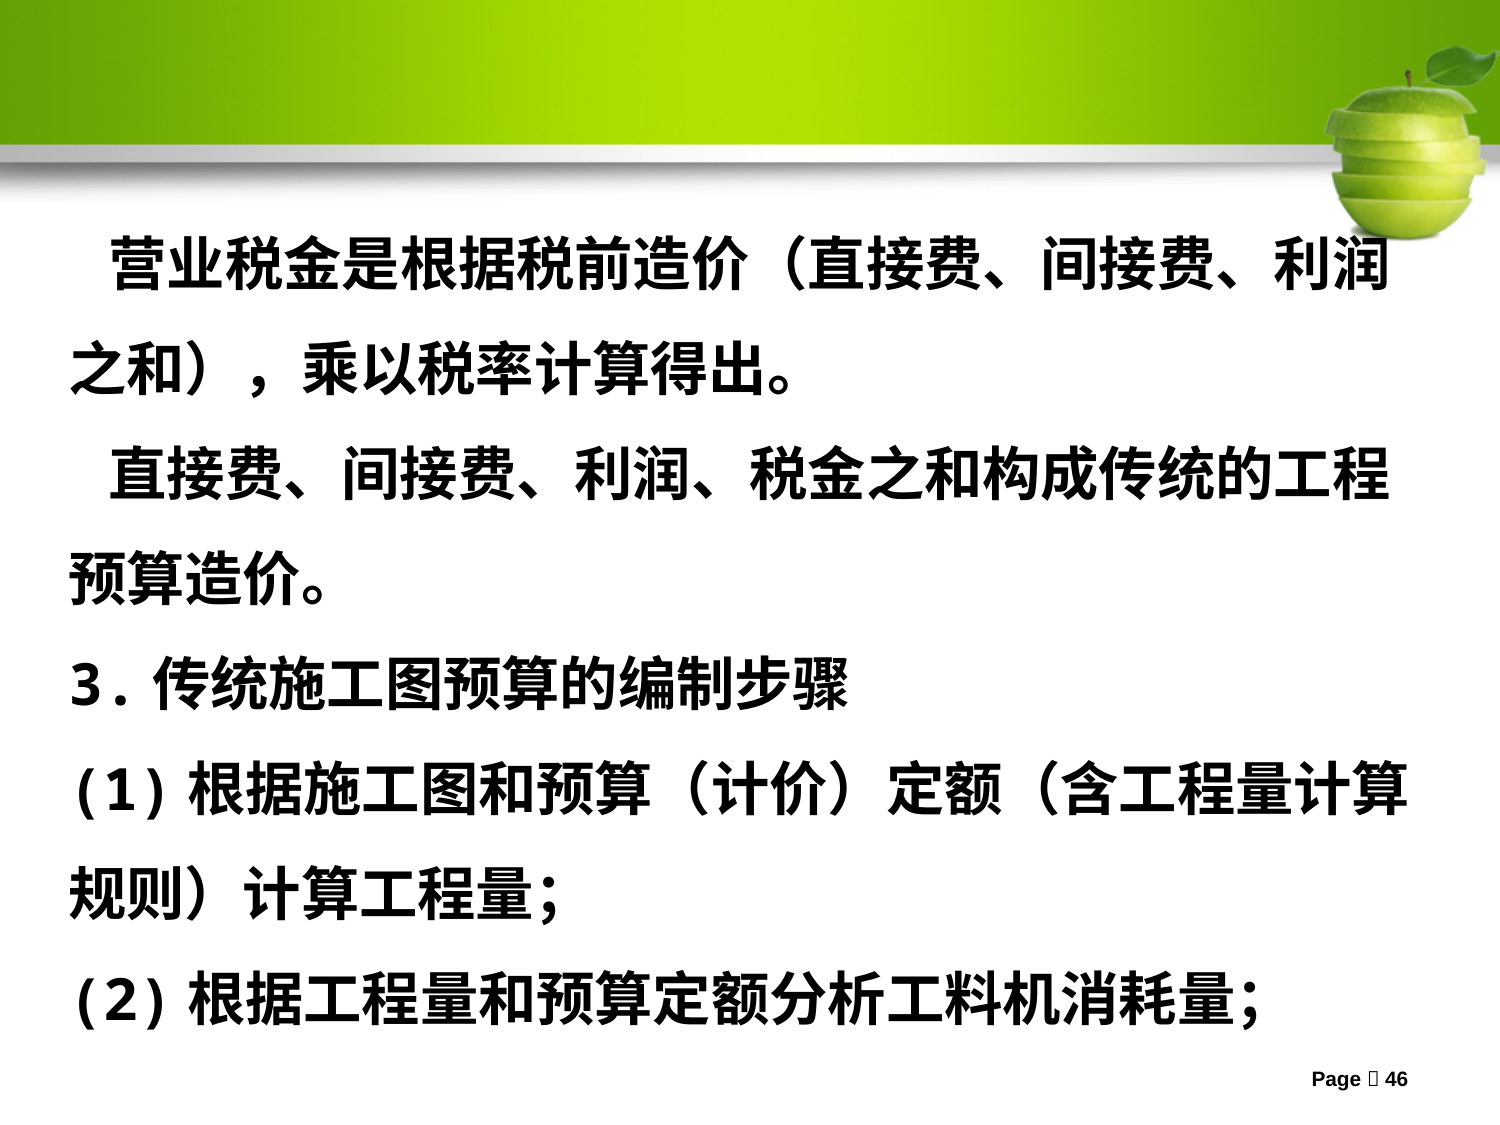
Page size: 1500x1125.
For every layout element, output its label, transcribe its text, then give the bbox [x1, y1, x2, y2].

list 营业税金是根据税前造价（直接费、间接费、利润之和），乘以税率计算得出。 直接费、间接费、利润、税金之和构成传统的工程预算造价。 3.传统施工图预算的编制步骤 (1)根据施工图和预算（计价）定额（含工程量计算规则）计算工程量； (2)根据工程量和预算定额分析工料机消耗量； [52, 184, 1460, 1032]
picture [0, 0, 1500, 1125]
slide_number Page  [1186, 1058, 1424, 1092]
